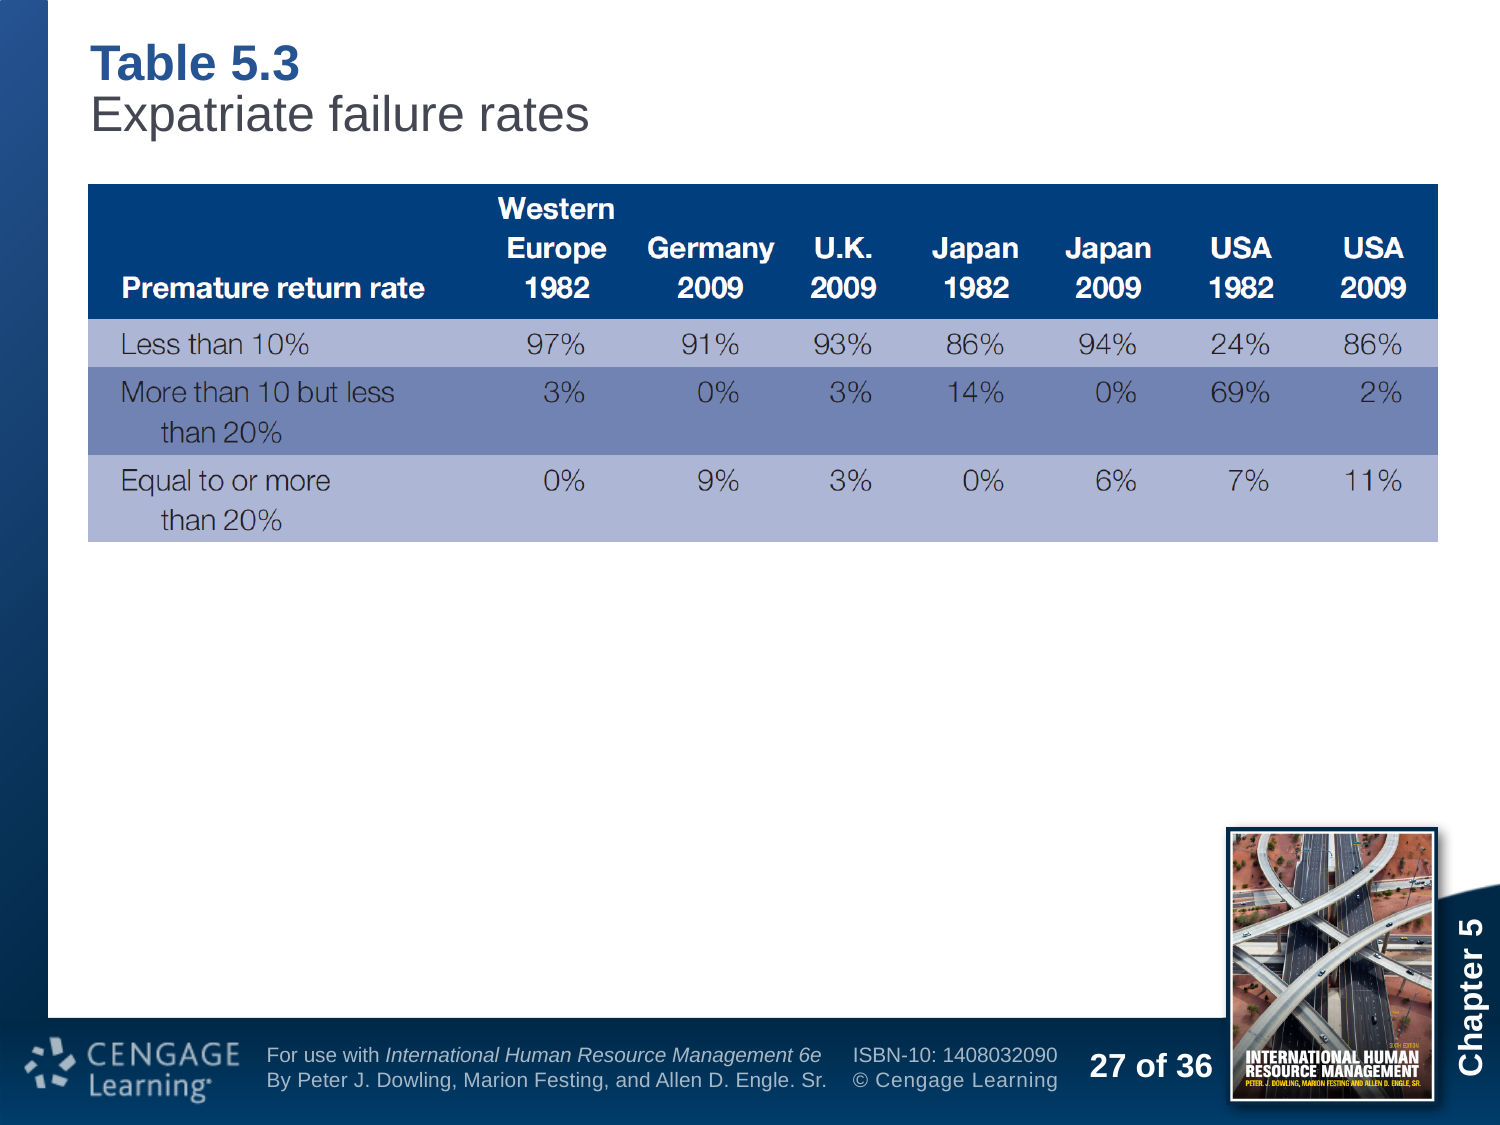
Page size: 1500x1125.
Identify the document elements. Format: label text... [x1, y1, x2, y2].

picture [0, 827, 1500, 1125]
picture [88, 184, 1438, 543]
list Expatriate failure rates [75, 80, 1497, 185]
title Table 5.3 [75, 19, 1115, 103]
